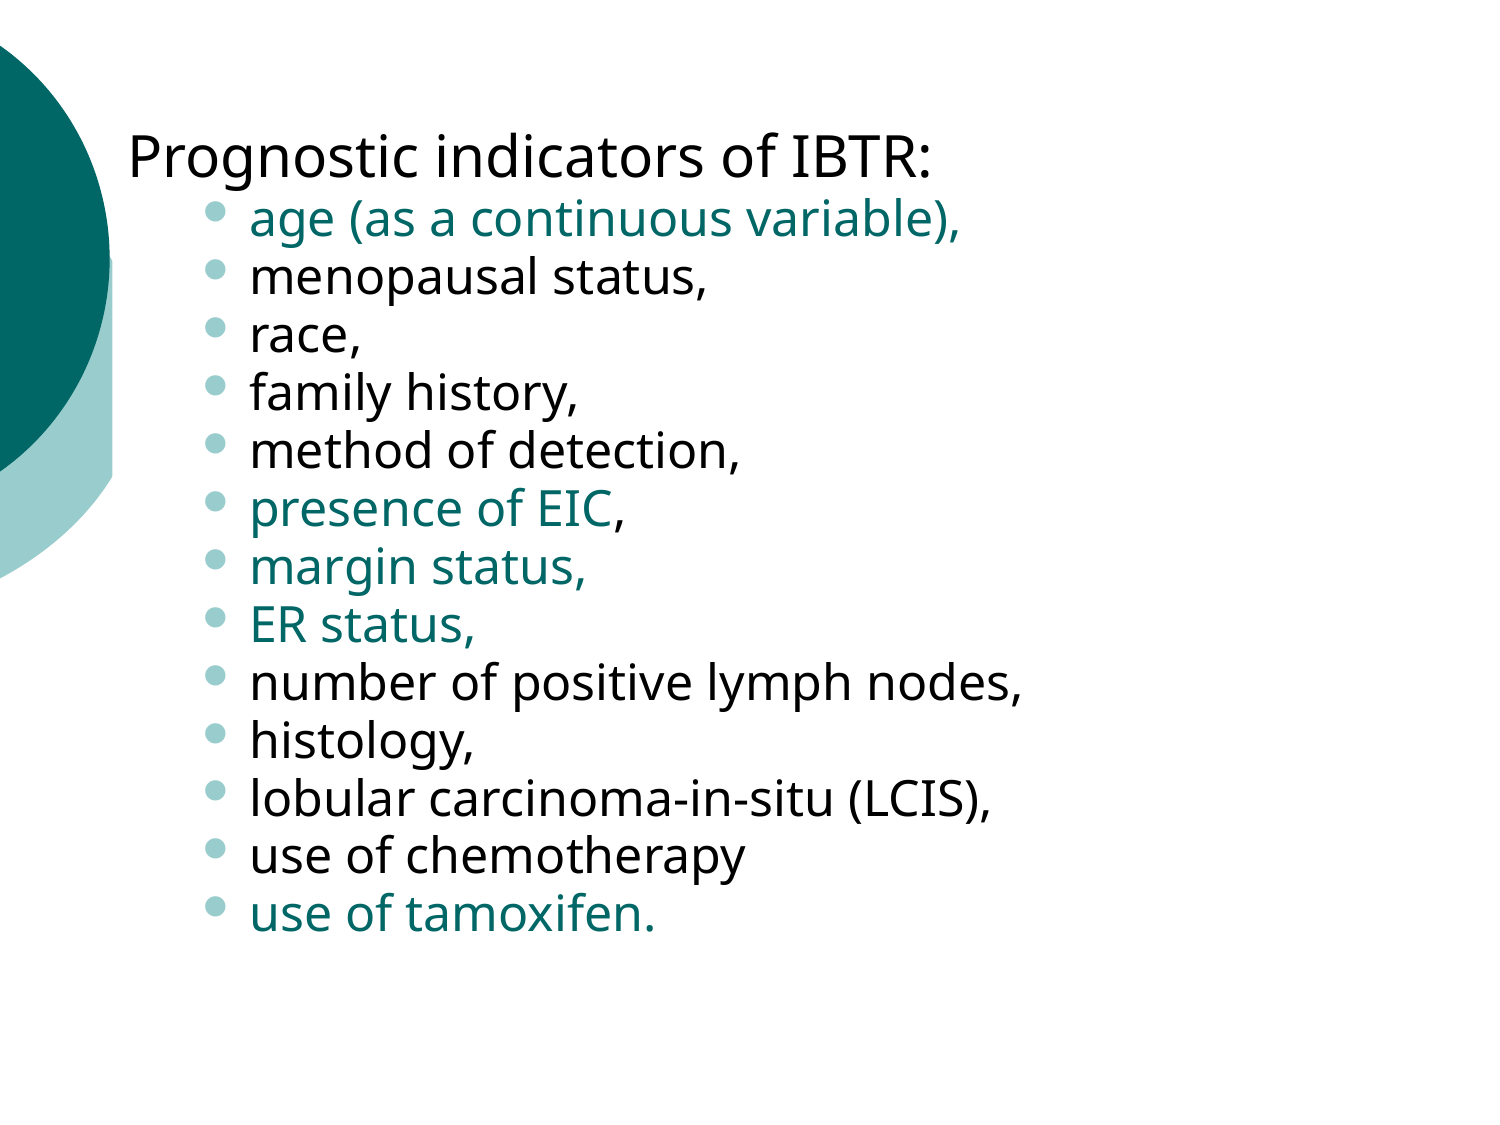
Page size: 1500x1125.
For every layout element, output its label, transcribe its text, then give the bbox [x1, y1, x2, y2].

text_box Prognostic indicators of IBTR: age (as a continuous variable), menopausal status, race, family history, method of detection, presence of EIC, margin status, ER status, number of positive lymph nodes, histology, lobular carcinoma-in-situ (LCIS), use of chemotherapy use of tamoxifen. [112, 125, 1463, 1055]
